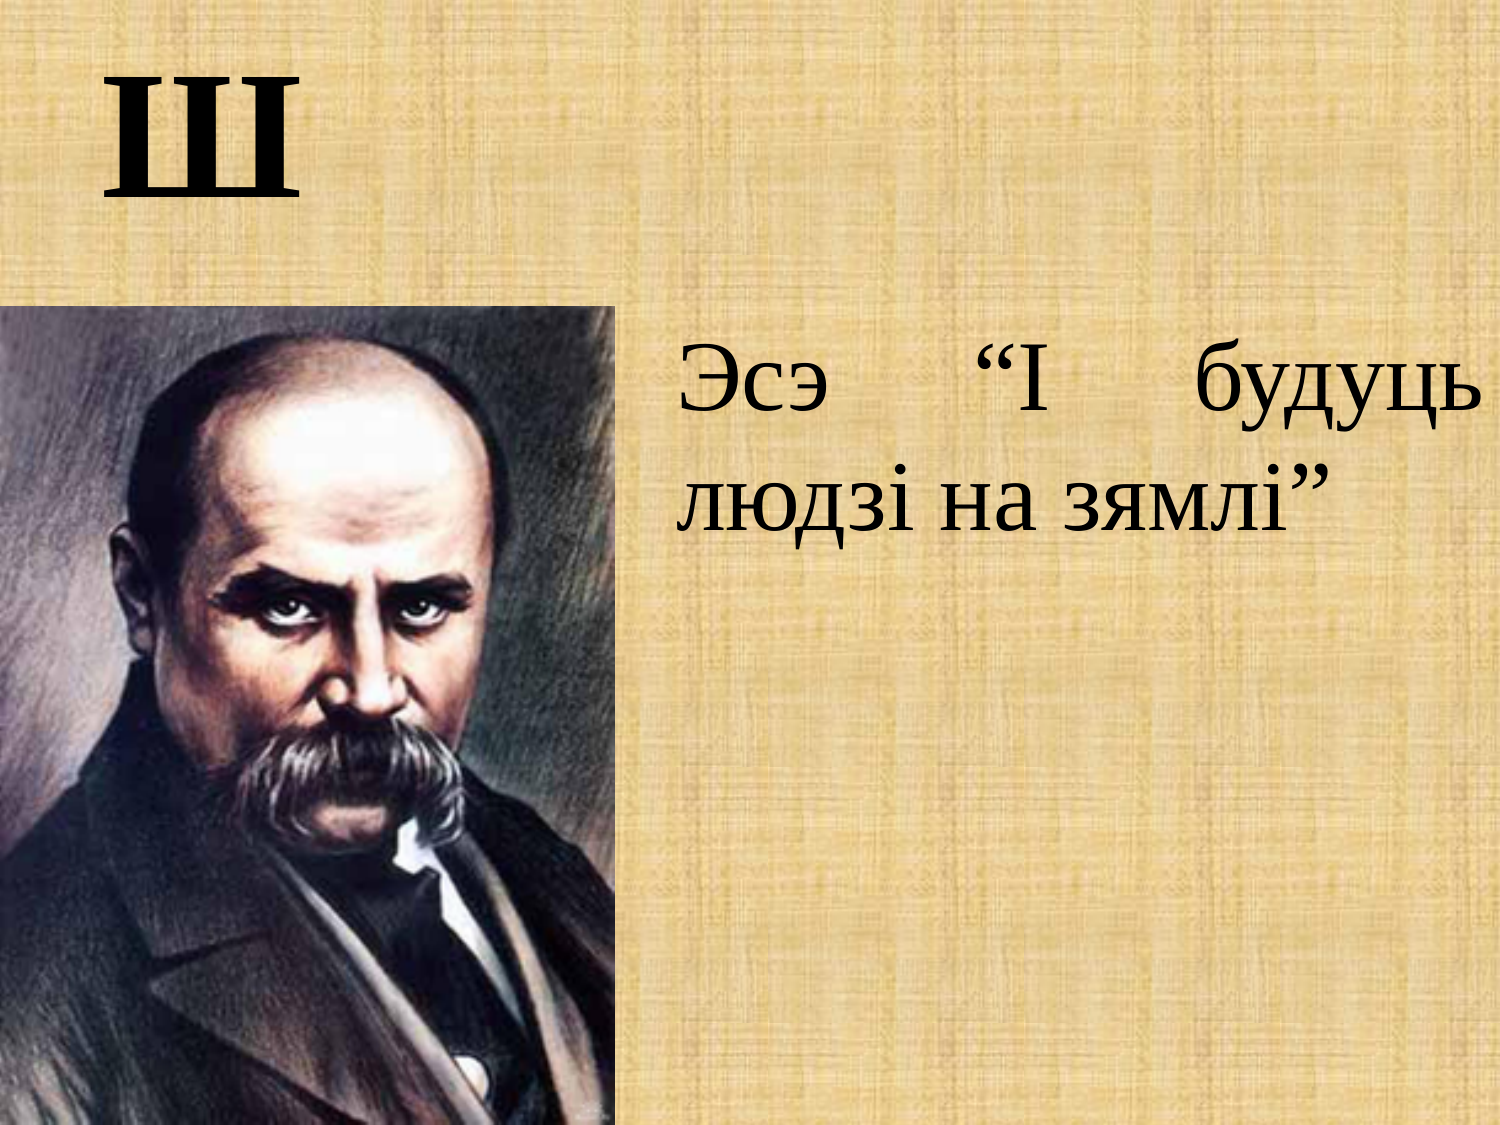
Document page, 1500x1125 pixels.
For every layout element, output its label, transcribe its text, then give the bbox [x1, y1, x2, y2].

picture [0, 0, 1500, 1125]
title Ш [0, 30, 404, 219]
text_box Эсэ “І будуць людзі на зямлі” [661, 302, 1500, 558]
